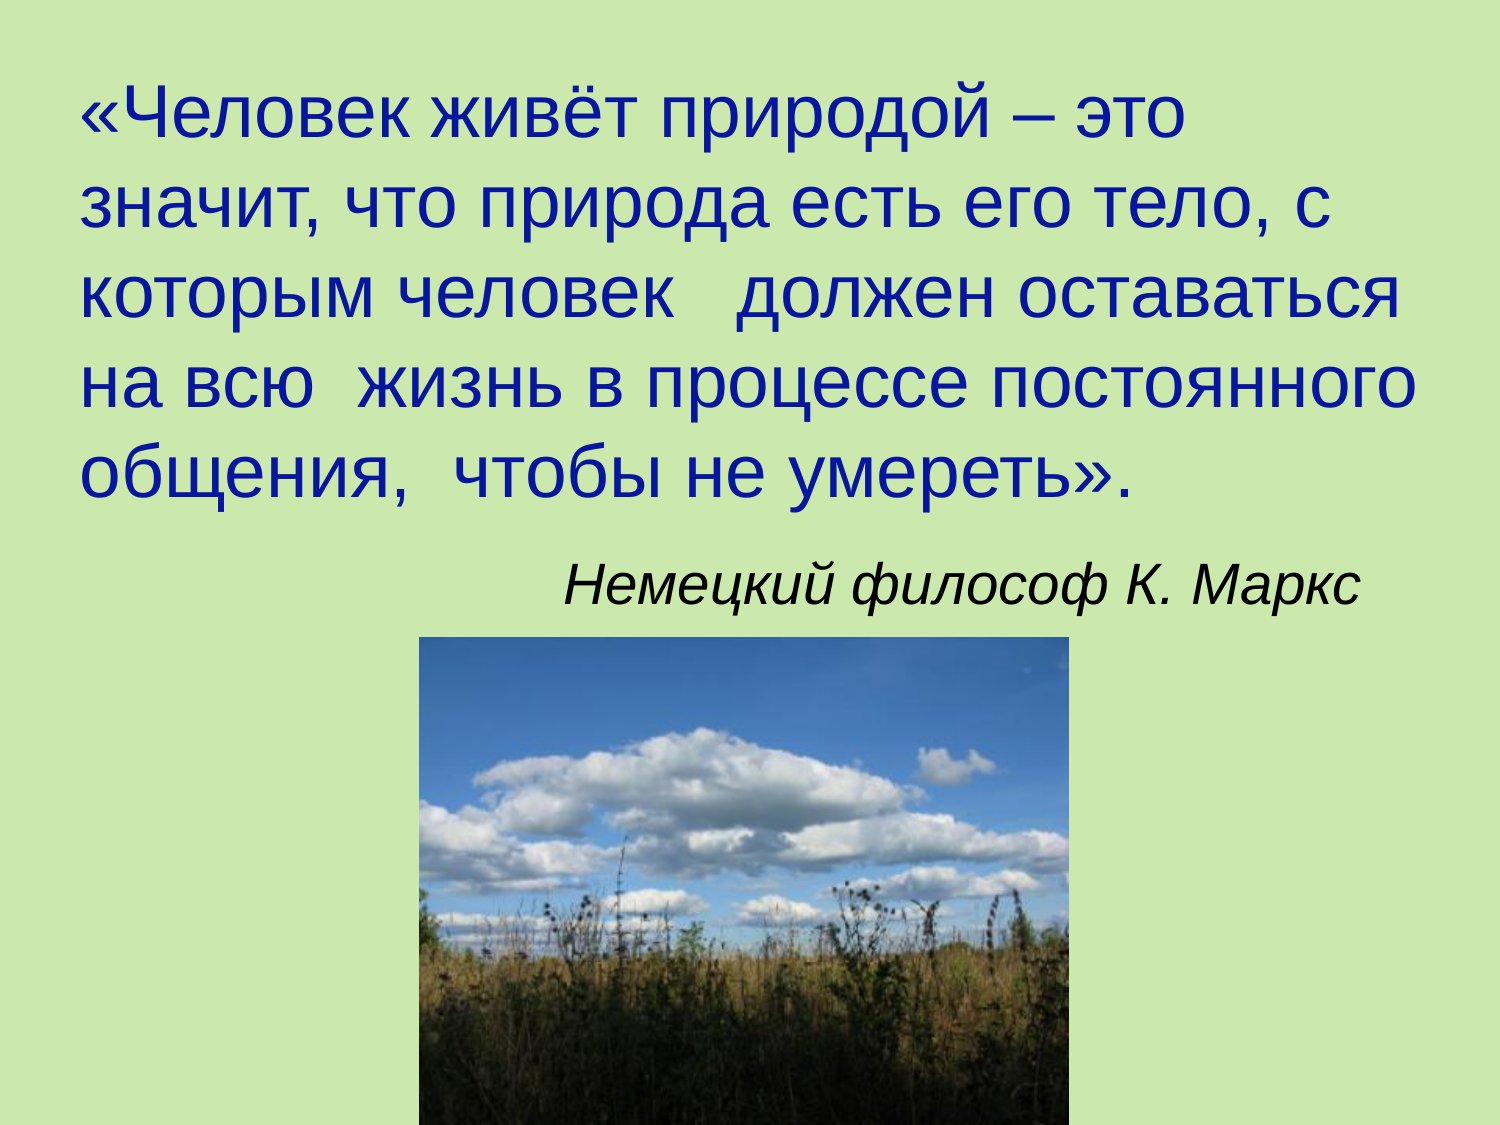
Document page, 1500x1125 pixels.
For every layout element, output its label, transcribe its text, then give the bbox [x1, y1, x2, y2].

picture [418, 637, 1070, 1125]
text_box «Человек живёт природой – это значит, что природа есть его тело, с которым человек должен оставаться на всю жизнь в процессе постоянного общения, чтобы не умереть». [64, 54, 1459, 520]
text_box Немецкий философ К. Маркс [549, 538, 1459, 624]
